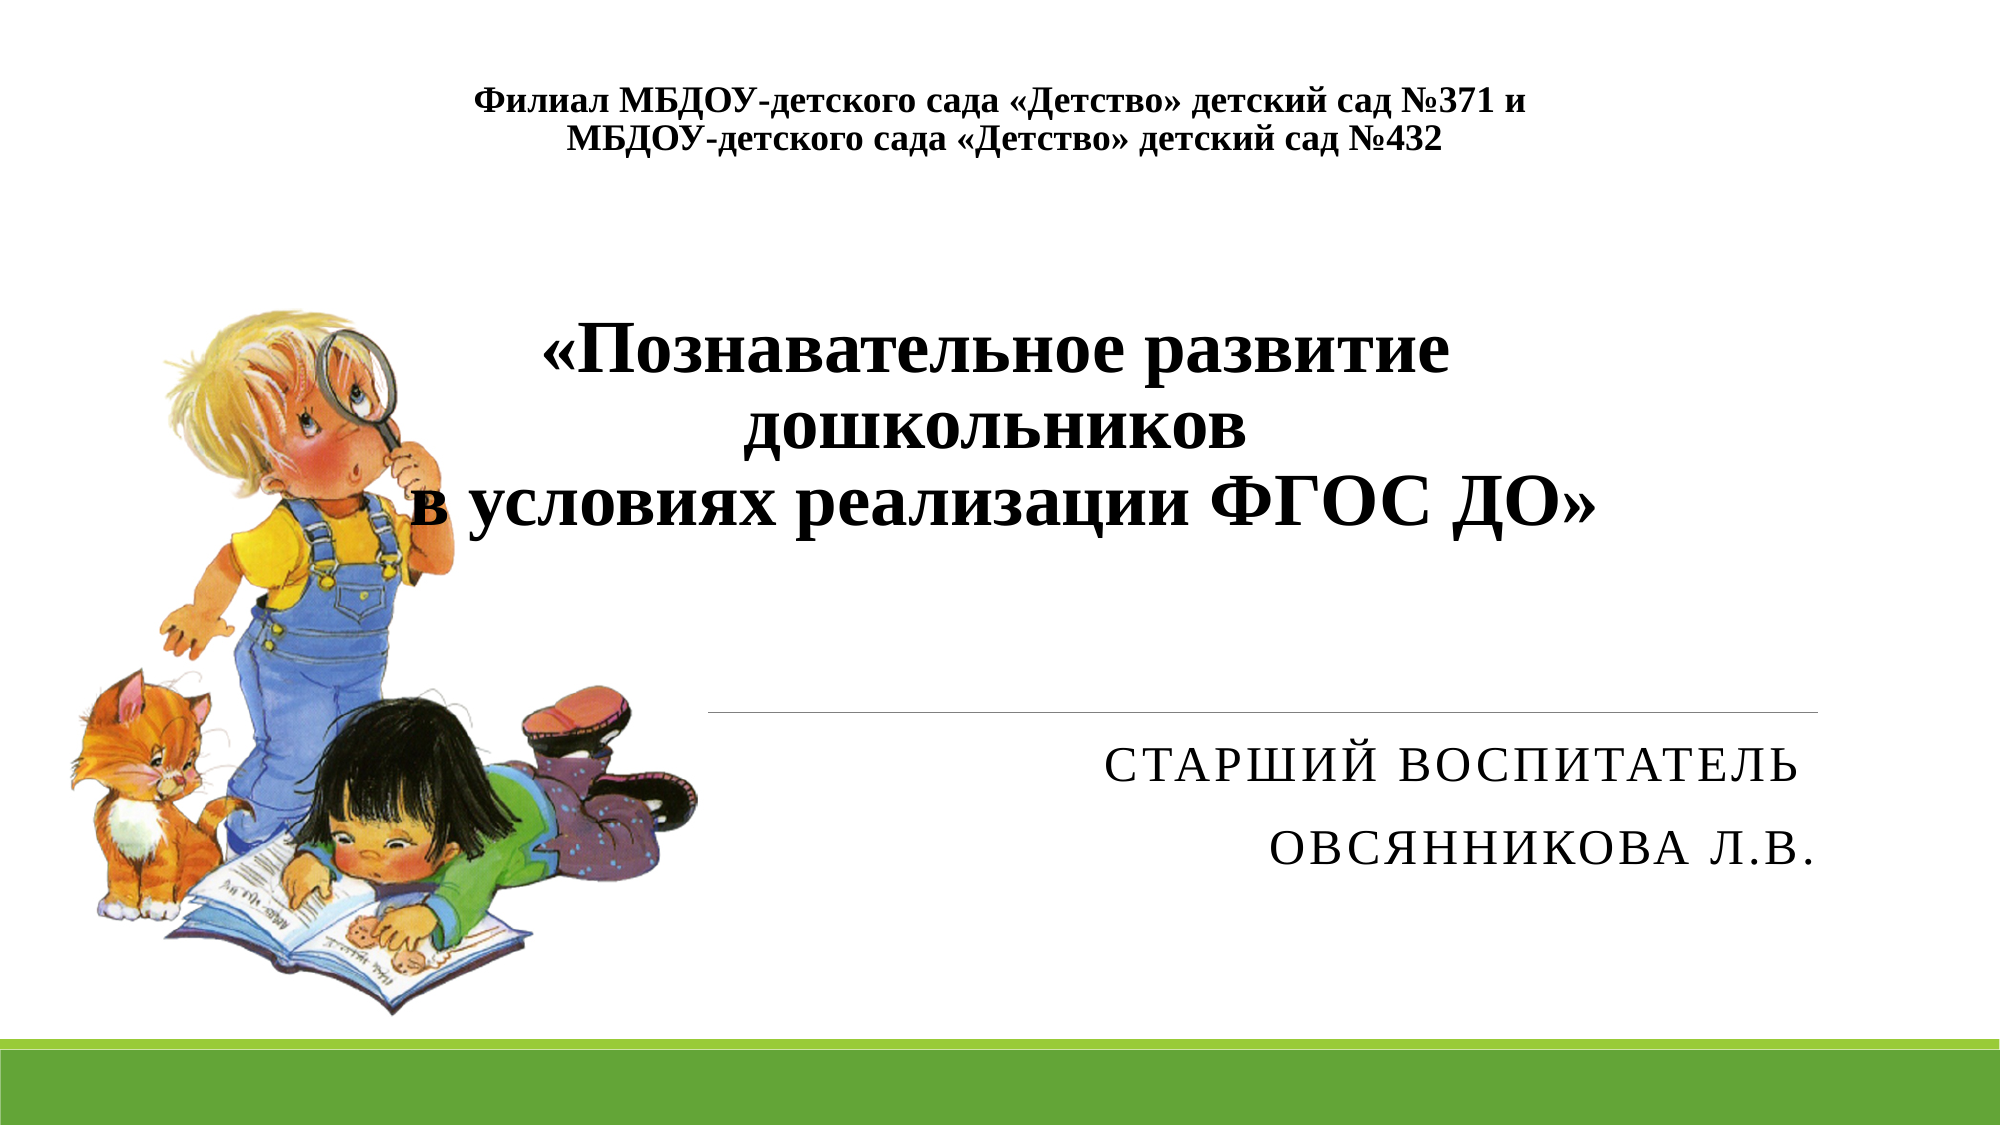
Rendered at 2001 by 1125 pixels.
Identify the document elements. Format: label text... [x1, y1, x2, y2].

title Филиал МБДОУ-детского сада «Детство» детский сад №371 и МБДОУ-детского сада «Детство» детский сад №432 «Познавательное развитие дошкольников в условиях реализации ФГОС ДО» [180, 29, 1830, 639]
subtitle Старший воспитатель Овсянникова Л.В. [718, 730, 1831, 919]
picture [53, 285, 708, 1038]
